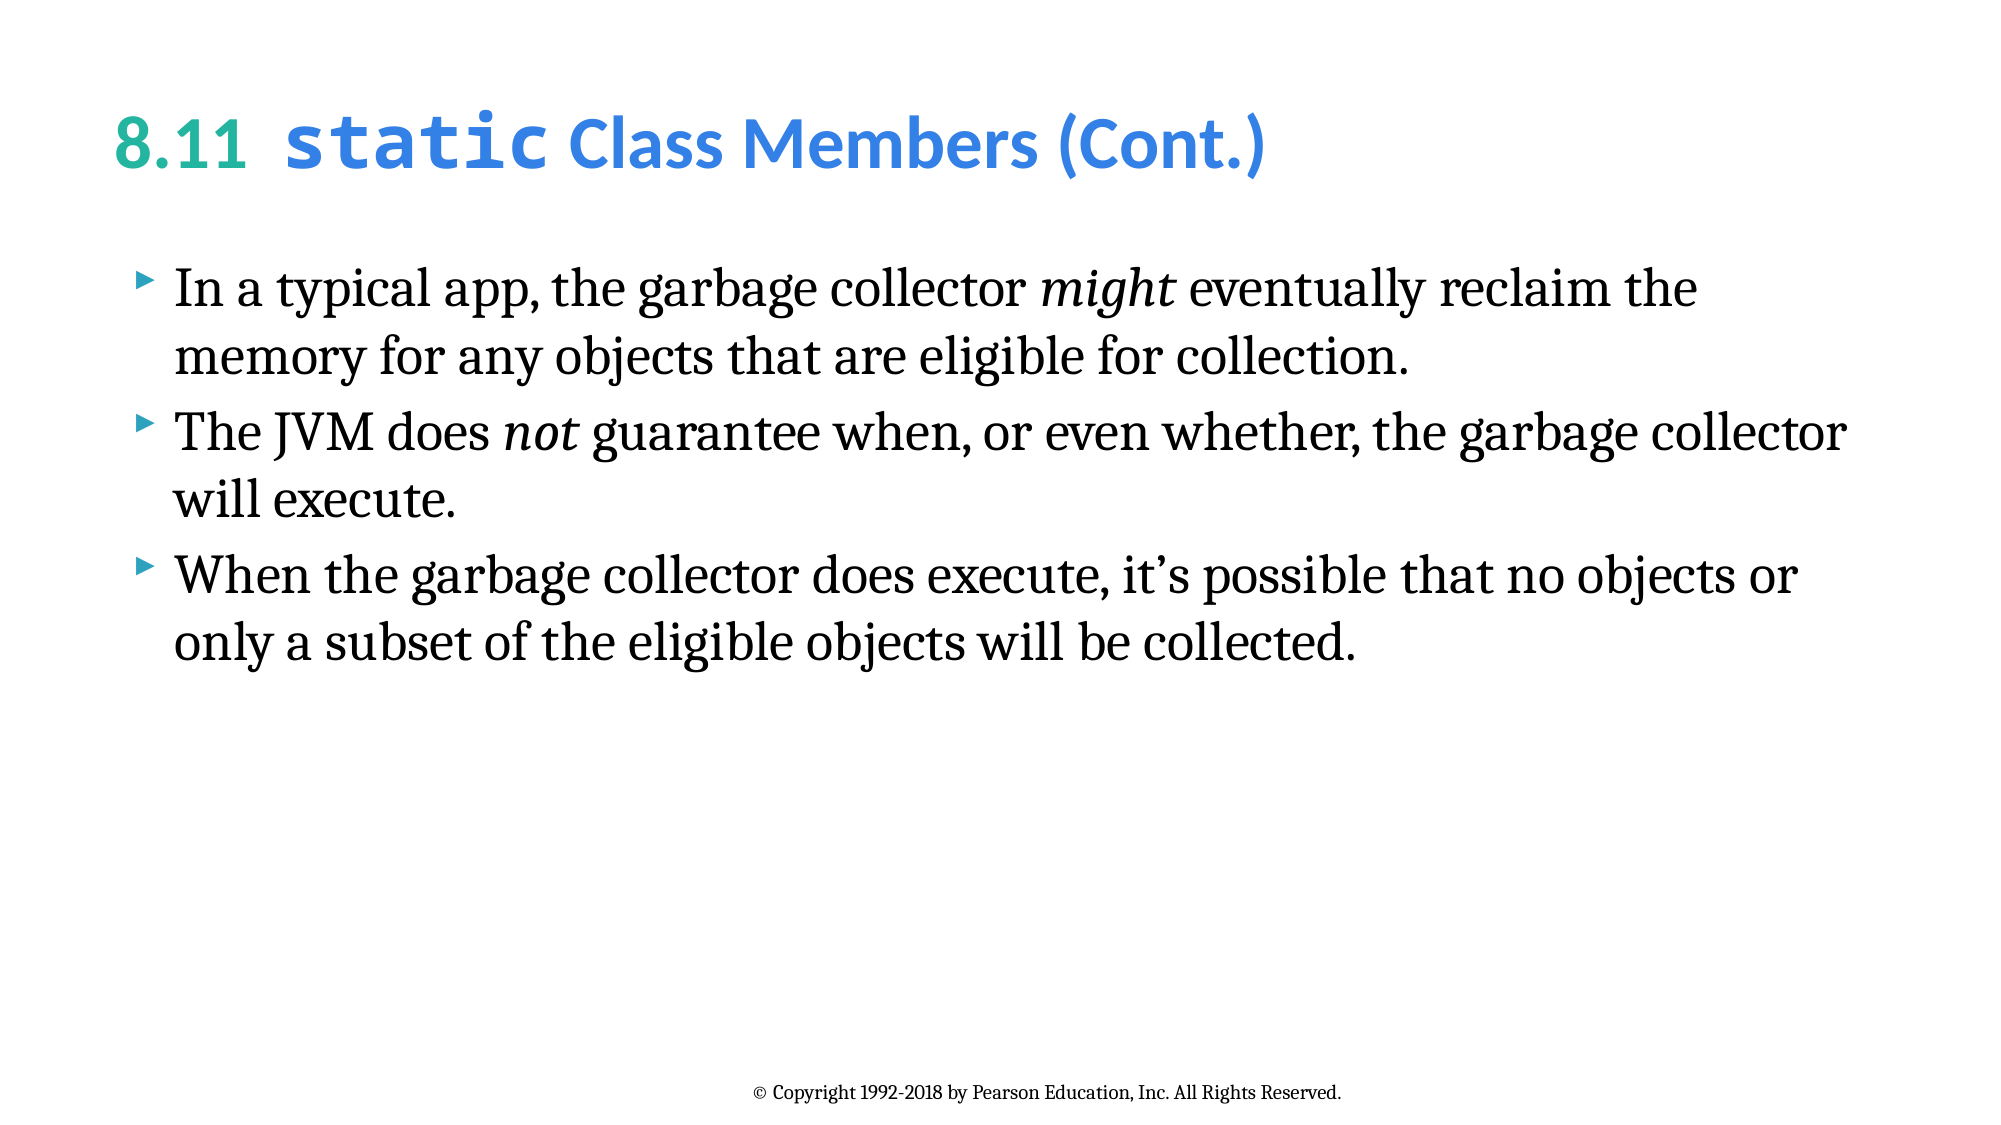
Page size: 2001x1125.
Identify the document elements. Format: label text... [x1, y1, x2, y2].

list In a typical app, the garbage collector might eventually reclaim the memory for any objects that are eligible for collection. The JVM does not guarantee when, or even whether, the garbage collector will execute. When the garbage collector does execute, it’s possible that no objects or only a subset of the eligible objects will be collected. [99, 242, 1900, 986]
footer © Copyright 1992-2018 by Pearson Education, Inc. All Rights Reserved. [736, 1051, 1892, 1112]
title 8.11 static Class Members (Cont.) [99, 45, 1900, 233]
